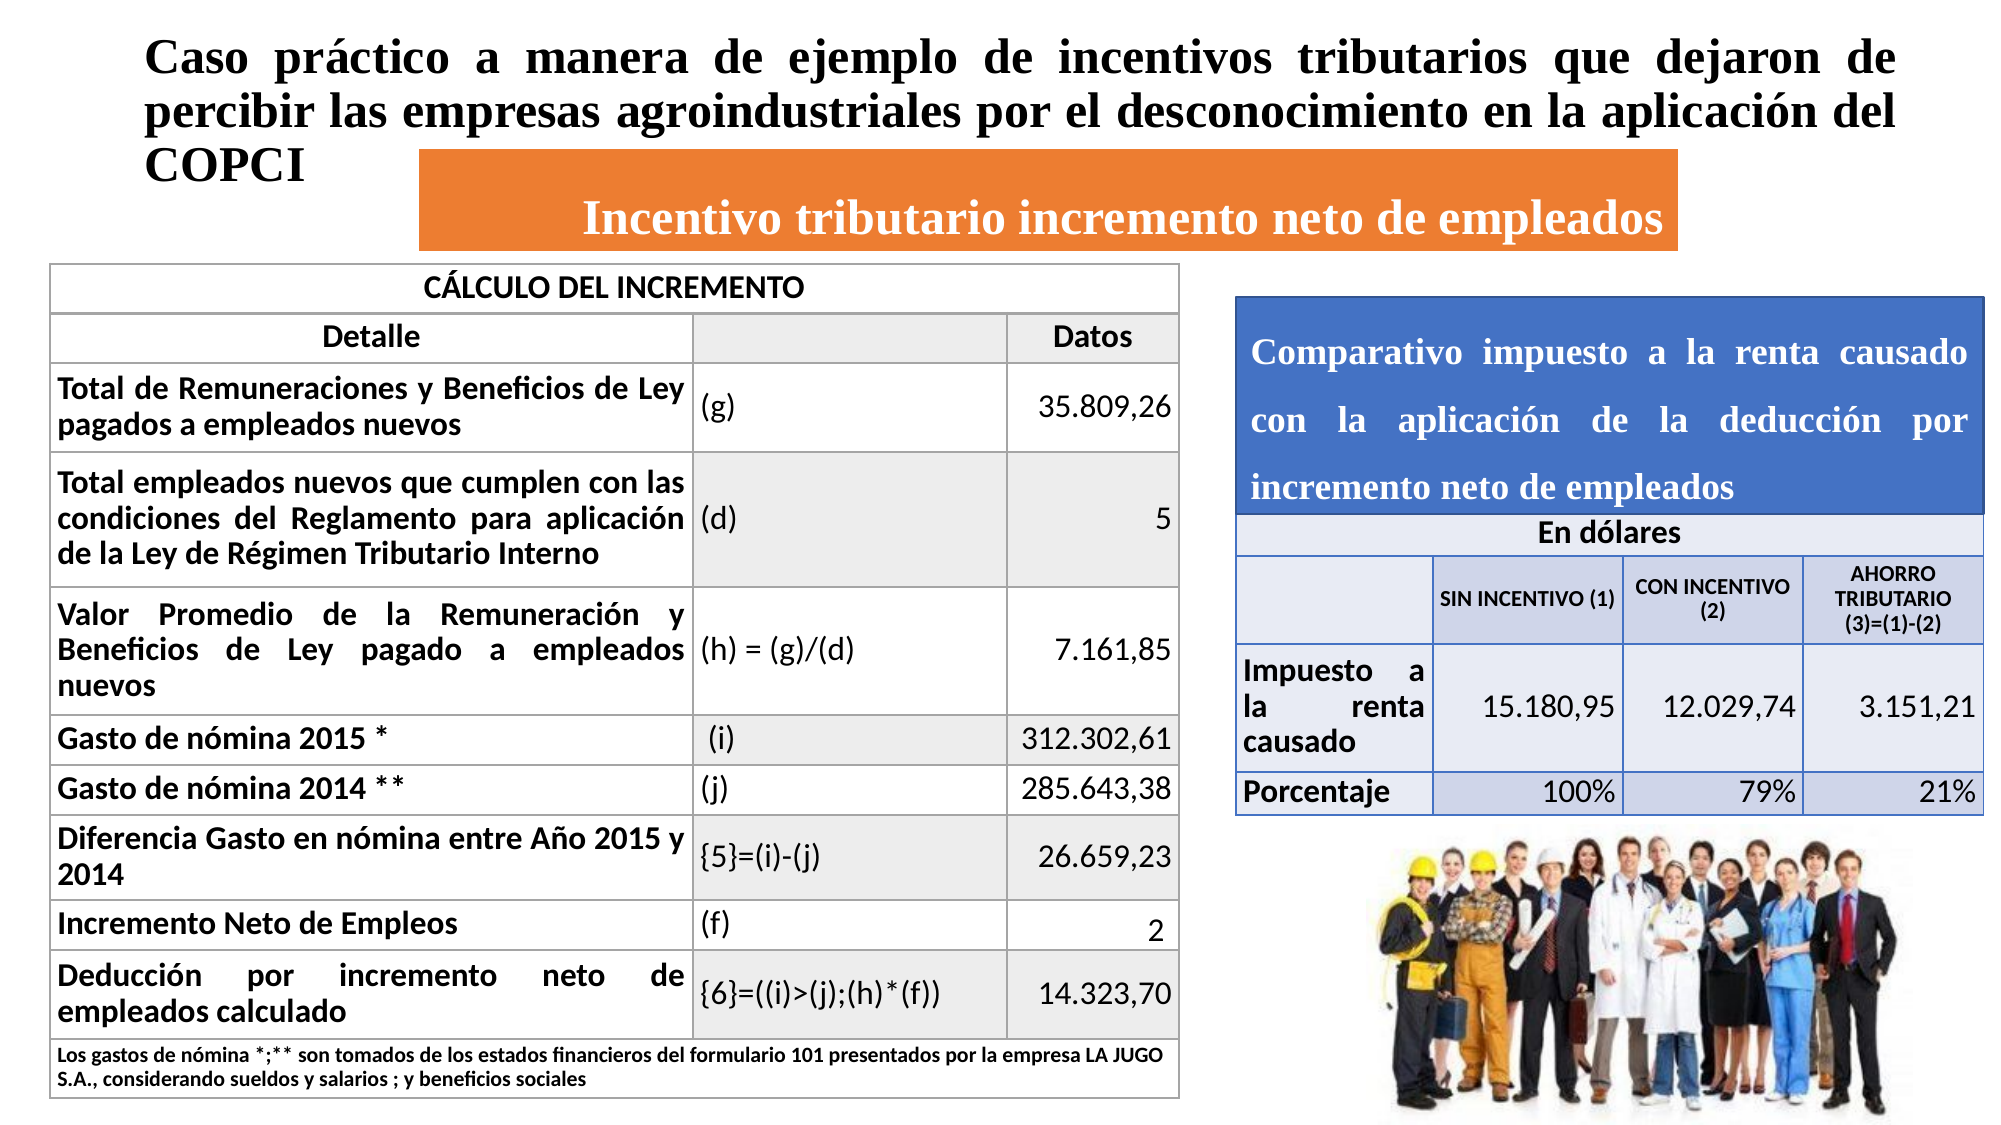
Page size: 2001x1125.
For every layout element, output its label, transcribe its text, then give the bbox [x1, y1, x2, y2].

picture [1366, 824, 1913, 1125]
table_cell Detalle [51, 315, 692, 362]
text_box Incentivo tributario incremento neto de empleados [416, 146, 1681, 254]
title Caso práctico a manera de ejemplo de incentivos tributarios que dejaron de percibir las empresas agroindustriales por el desconocimiento en la aplicación del COPCI [129, 0, 1913, 244]
table_cell SIN INCENTIVO (1) [1434, 557, 1622, 643]
table_cell Valor Promedio de la Remuneración y Beneficios de Ley pagado a empleados nuevos [51, 588, 692, 714]
table_cell Incremento Neto de Empleos [51, 901, 692, 949]
table_cell Datos [1008, 315, 1178, 362]
table_cell 3.151,21 [1804, 645, 1983, 771]
table_cell AHORRO TRIBUTARIO (3)=(1)-(2) [1804, 557, 1983, 643]
table_cell 21% [1804, 773, 1983, 814]
table_cell 312.302,61 [1008, 716, 1178, 764]
table_cell 100% [1434, 773, 1622, 814]
table_cell (d) [694, 453, 1006, 586]
table_cell [694, 315, 1006, 362]
table_cell (h) = (g)/(d) [694, 588, 1006, 714]
table_cell Total empleados nuevos que cumplen con las condiciones del Reglamento para aplicación de la Ley de Régimen Tributario Interno [51, 453, 692, 586]
table_cell 14.323,70 [1008, 951, 1178, 1038]
table_cell 7.161,85 [1008, 588, 1178, 714]
table_header En dólares [1237, 515, 1983, 555]
table_cell Diferencia Gasto en nómina entre Año 2015 y 2014 [51, 816, 692, 899]
table_cell Gasto de nómina 2015 * [51, 716, 692, 764]
table_cell 2 [1008, 901, 1178, 949]
table_cell {5}=(i)-(j) [694, 816, 1006, 899]
table_cell CON INCENTIVO (2) [1624, 557, 1802, 643]
table_cell Impuesto a la renta causado [1237, 645, 1432, 771]
table_cell (i) [694, 716, 1006, 764]
table_cell 26.659,23 [1008, 816, 1178, 899]
table_cell 35.809,26 [1008, 364, 1178, 451]
table_cell 79% [1624, 773, 1802, 814]
table_cell Gasto de nómina 2014 ** [51, 766, 692, 814]
table_cell Los gastos de nómina *;** son tomados de los estados financieros del formulario 101 presentados por la empresa LA JUGO S.A., considerando sueldos y salarios ; y beneficios sociales [51, 1040, 1178, 1097]
table_cell 285.643,38 [1008, 766, 1178, 814]
text_box Comparativo impuesto a la renta causado con la aplicación de la deducción por incremento neto de empleados [1235, 296, 1985, 515]
table_cell (f) [694, 901, 1006, 949]
table_cell 12.029,74 [1624, 645, 1802, 771]
table_cell (j) [694, 766, 1006, 814]
table_cell 5 [1008, 453, 1178, 586]
table_cell 15.180,95 [1434, 645, 1622, 771]
table_cell [1237, 557, 1432, 643]
table_cell Deducción por incremento neto de empleados calculado [51, 951, 692, 1038]
table_cell {6}=((i)>(j);(h)*(f)) [694, 951, 1006, 1038]
table_header CÁLCULO DEL INCREMENTO [51, 265, 1178, 312]
table_cell Total de Remuneraciones y Beneficios de Ley pagados a empleados nuevos [51, 364, 692, 451]
table_cell (g) [694, 364, 1006, 451]
table_cell Porcentaje [1237, 773, 1432, 814]
